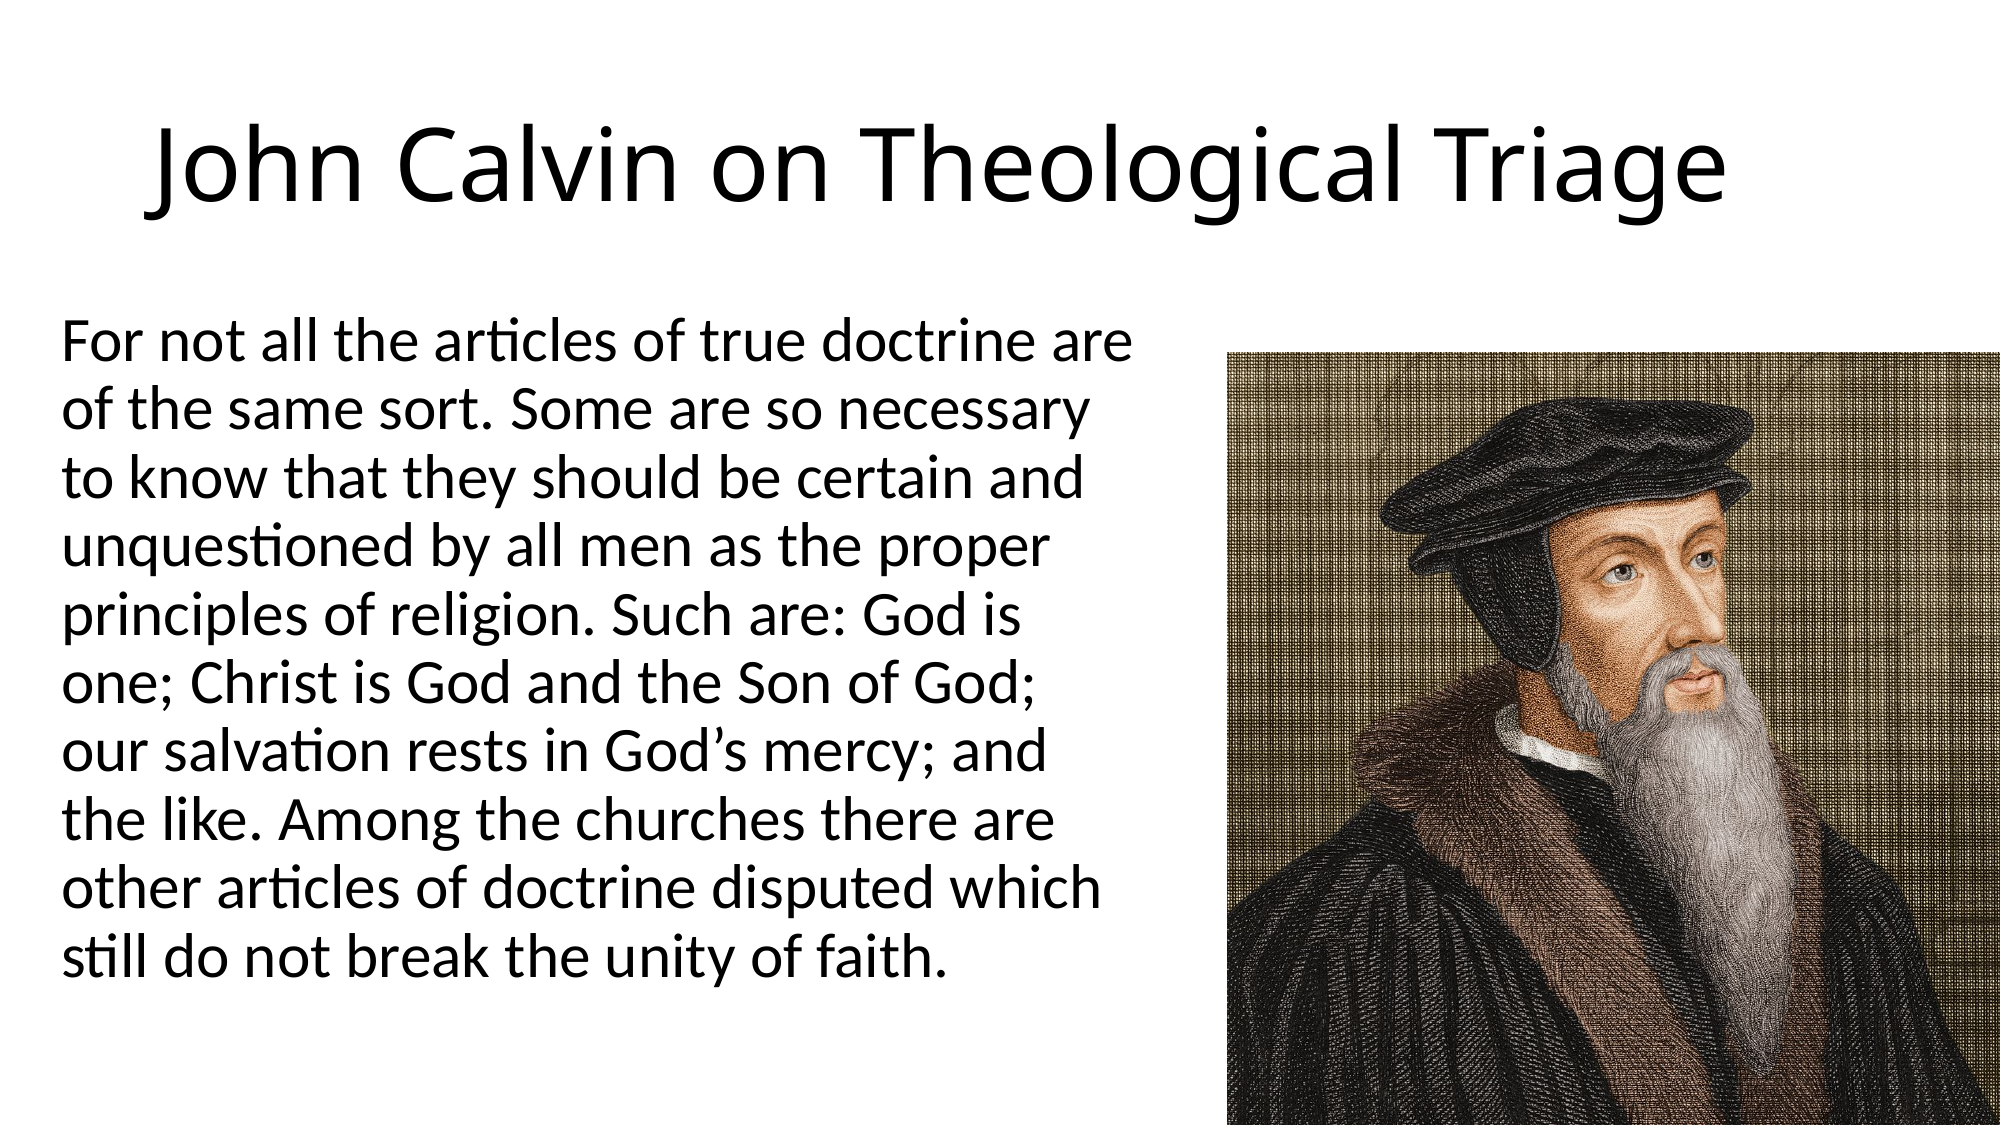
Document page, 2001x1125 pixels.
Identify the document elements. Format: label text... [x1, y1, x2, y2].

list For not all the articles of true doctrine are of the same sort. Some are so necessary to know that they should be certain and unquestioned by all men as the proper principles of religion. Such are: God is one; Christ is God and the Son of God; our salvation rests in God’s mercy; and the like. Among the churches there are other articles of doctrine disputed which still do not break the unity of faith. [46, 299, 1152, 1014]
picture [1227, 352, 2000, 1125]
title John Calvin on Theological Triage [137, 59, 1863, 278]
